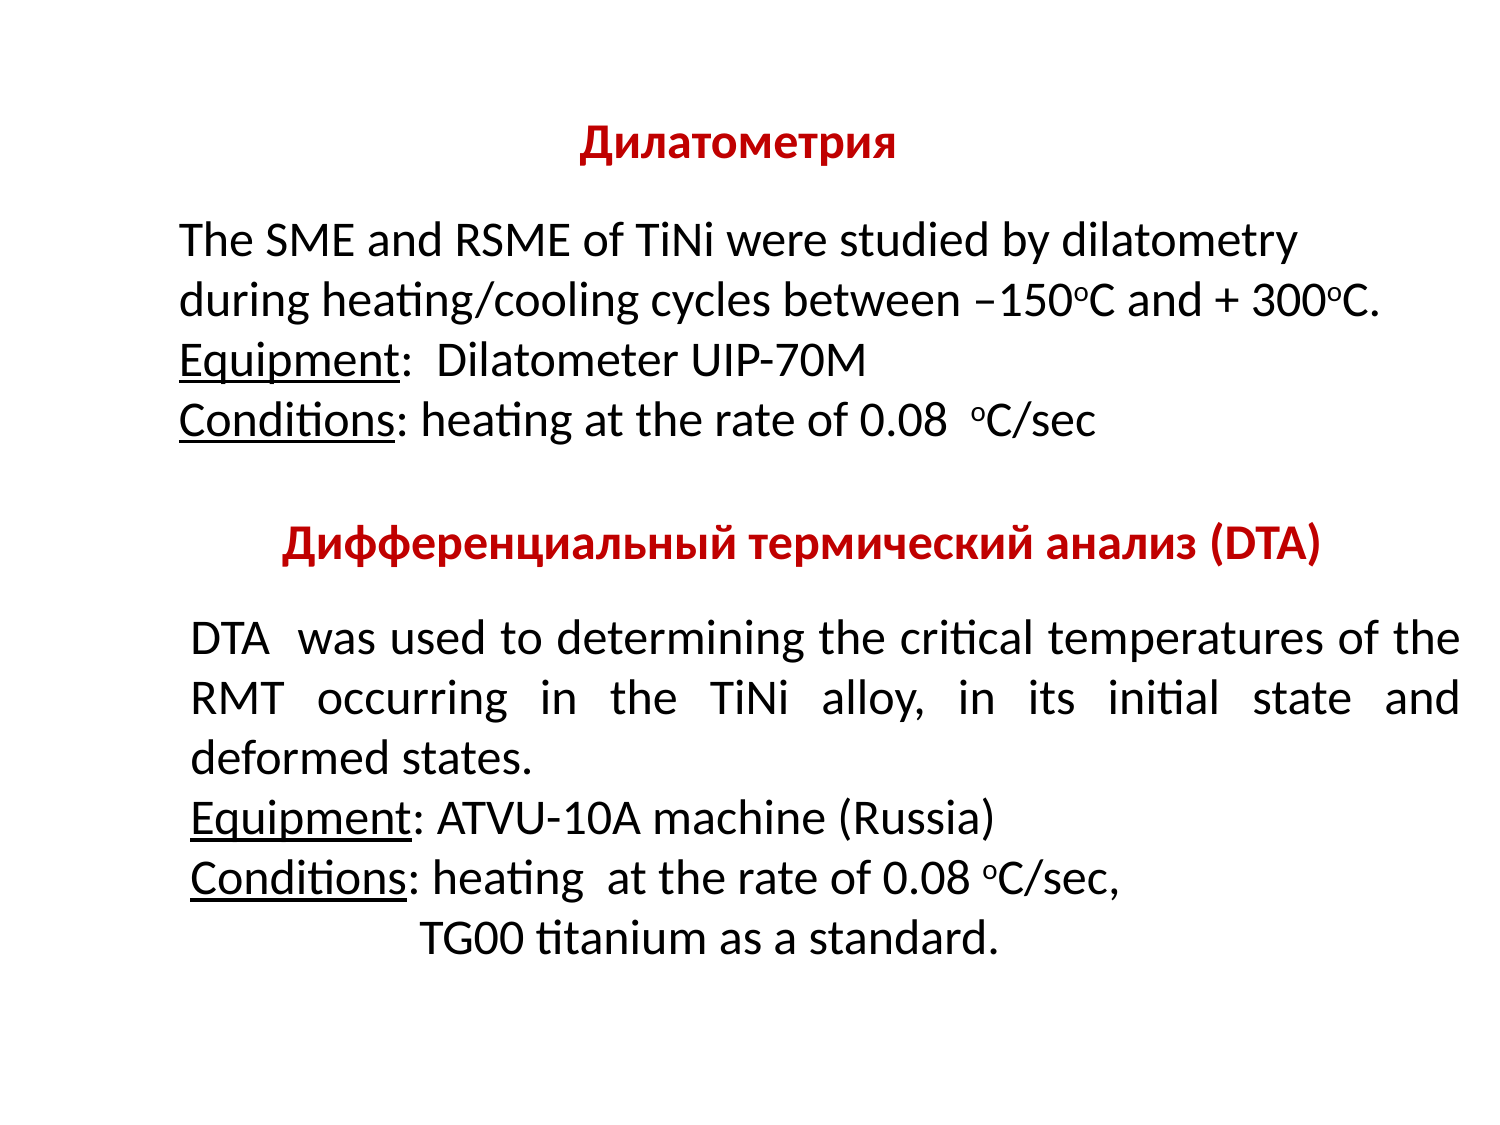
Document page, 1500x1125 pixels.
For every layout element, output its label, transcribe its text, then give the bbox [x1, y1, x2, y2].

text_box DTA was used to determining the critical temperatures of the RMT occurring in the TiNi alloy, in its initial state and deformed states. Equipment: ATVU-10A machine (Russia) Conditions: heating at the rate of 0.08 oC/sec, TG00 titanium as a standard. [175, 597, 1477, 973]
text_box Дифференциальный термический анализ (DTA) [138, 445, 1489, 633]
text_box The SME and RSME of TiNi were studied by dilatometry during heating/cooling cycles between –150oC and + 300oC. Equipment: Dilatometer UIP-70M Conditions: heating at the rate of 0.08 oC/sec [164, 199, 1465, 445]
title Дилатометрия [75, 45, 1425, 233]
